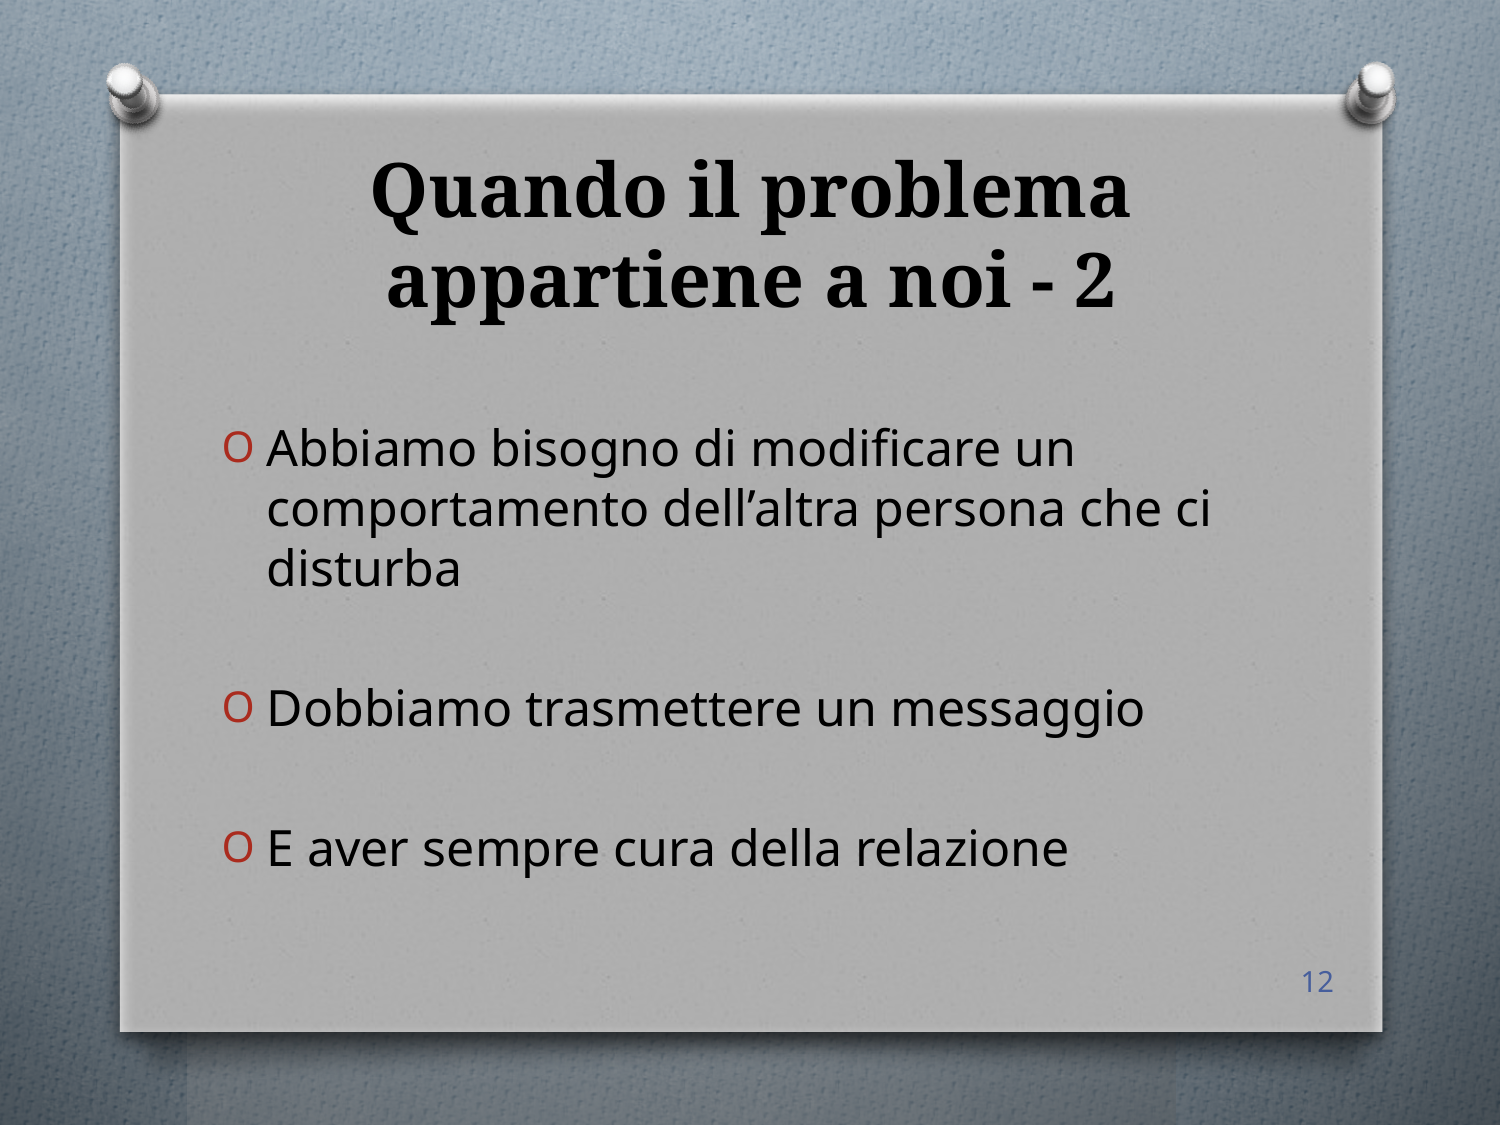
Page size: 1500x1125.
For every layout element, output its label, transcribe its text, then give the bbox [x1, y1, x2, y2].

picture [1317, 35, 1439, 156]
slide_number 12 [1258, 952, 1350, 1013]
title Quando il problema appartiene a noi - 2 [179, 134, 1323, 332]
picture [75, 29, 198, 153]
list Abbiamo bisogno di modificare un comportamento dell’altra persona che ci disturba Dobbiamo trasmettere un messaggio E aver sempre cura della relazione [206, 408, 1341, 939]
